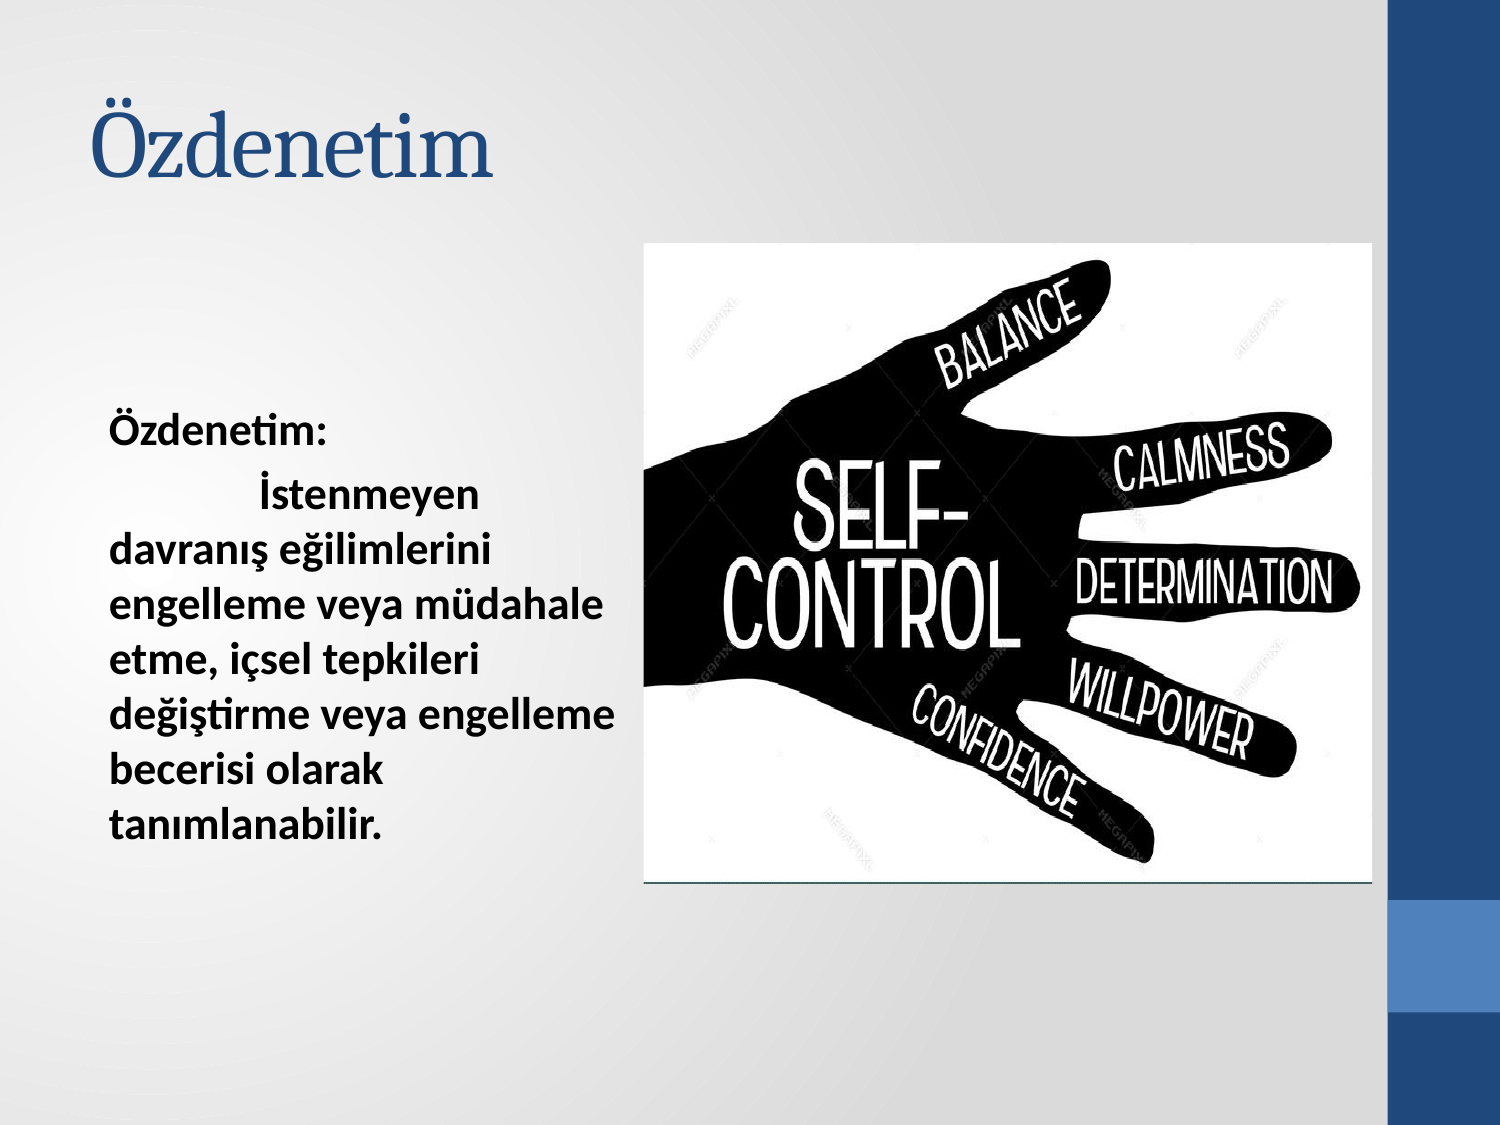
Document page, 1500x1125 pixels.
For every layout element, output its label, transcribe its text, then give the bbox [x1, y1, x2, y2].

list Özdenetim: İstenmeyen davranış eğilimlerini engelleme veya müdahale etme, içsel tepkileri değiştirme veya engelleme becerisi olarak tanımlanabilir. [75, 262, 644, 1050]
picture [643, 242, 1373, 885]
title Özdenetim [75, 45, 1325, 233]
